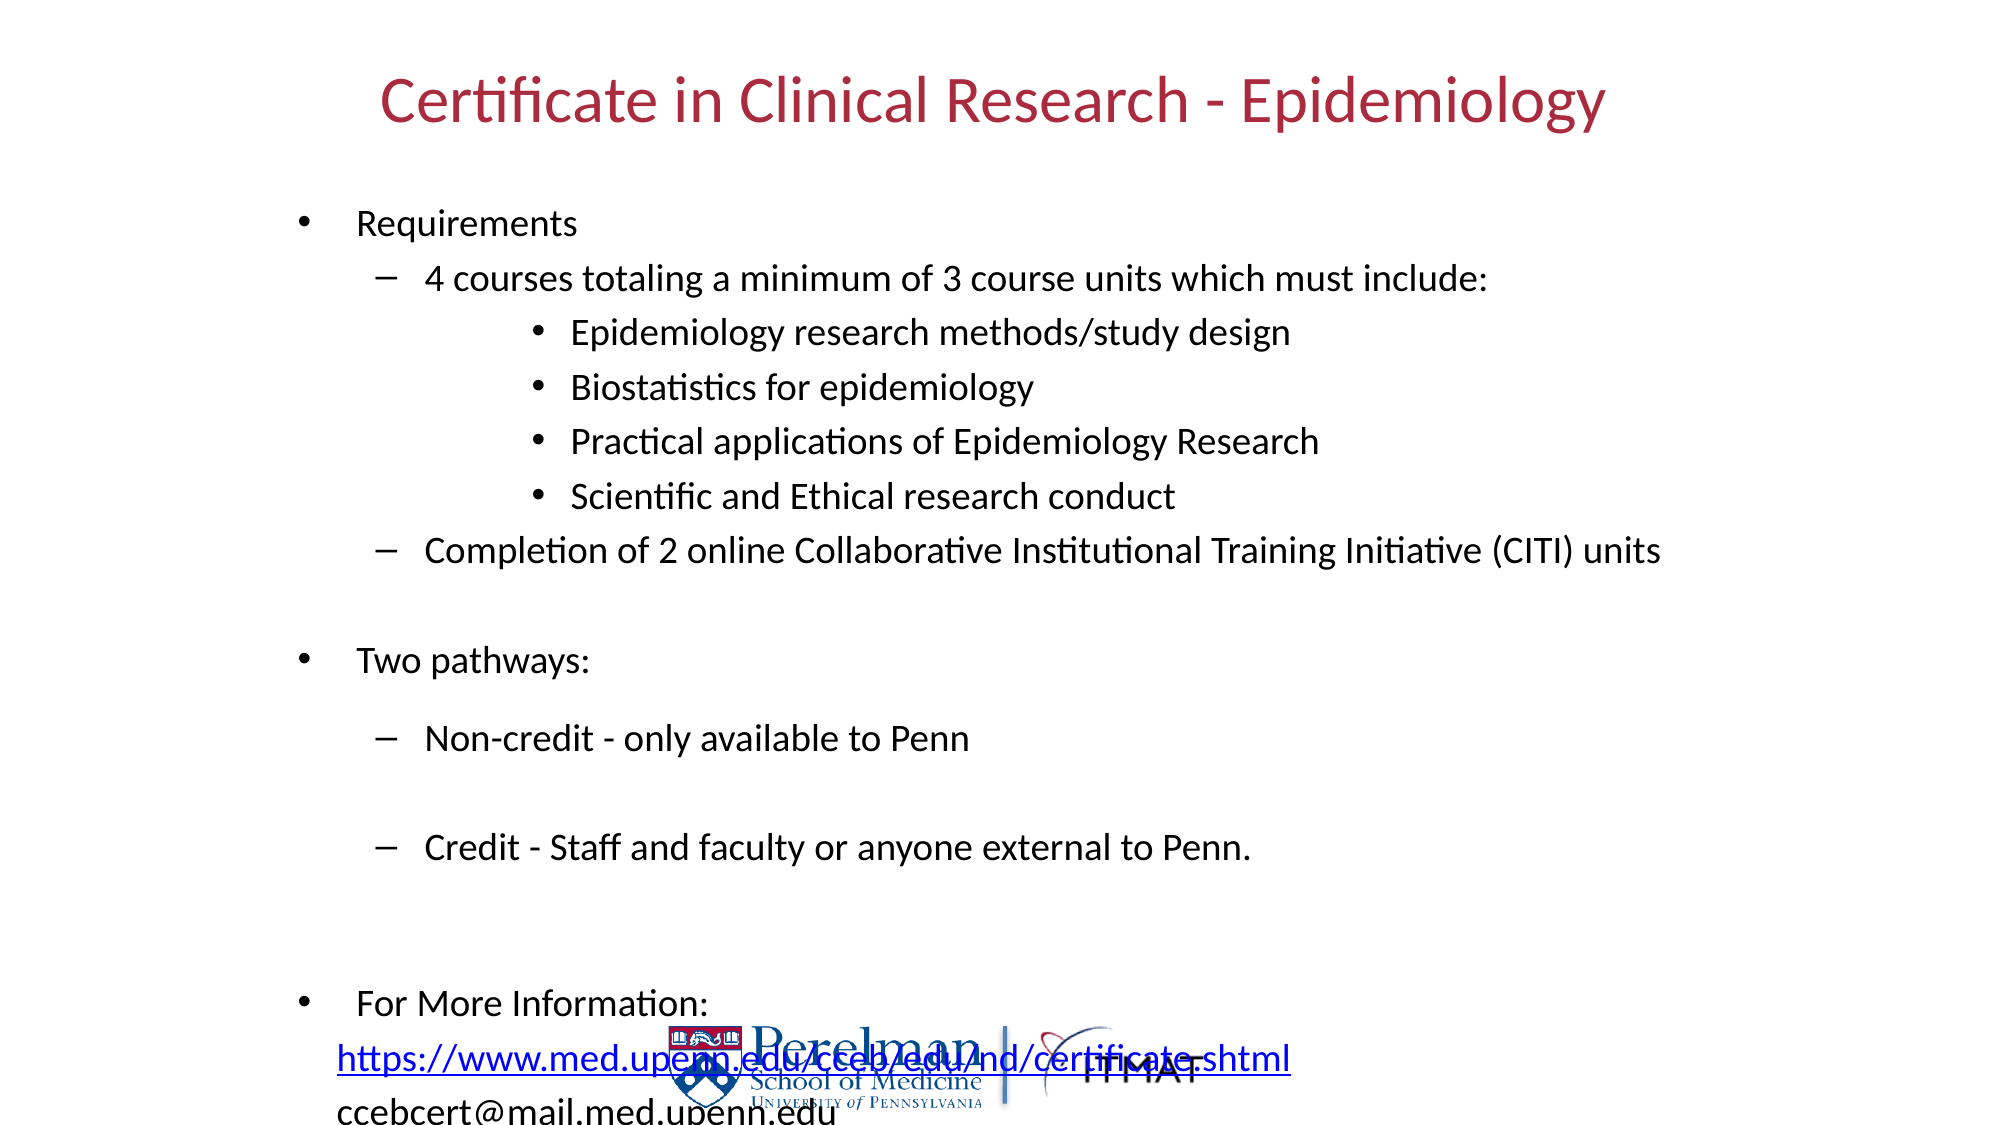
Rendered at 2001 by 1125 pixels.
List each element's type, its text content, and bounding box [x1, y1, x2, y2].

list Requirements 4 courses totaling a minimum of 3 course units which must include: Epidemiology research methods/study design Biostatistics for epidemiology Practical applications of Epidemiology Research Scientific and Ethical research conduct Completion of 2 online Collaborative Institutional Training Initiative (CITI) units Two pathways: Non-credit - only available to Penn Credit - Staff and faculty or anyone external to Penn. For More Information: https://www.med.upenn.edu/cceb/edu/nd/certificate.shtml ccebcert@mail.med.upenn.edu [282, 190, 1712, 1125]
title Certificate in Clinical Research - Epidemiology [249, 28, 1739, 164]
